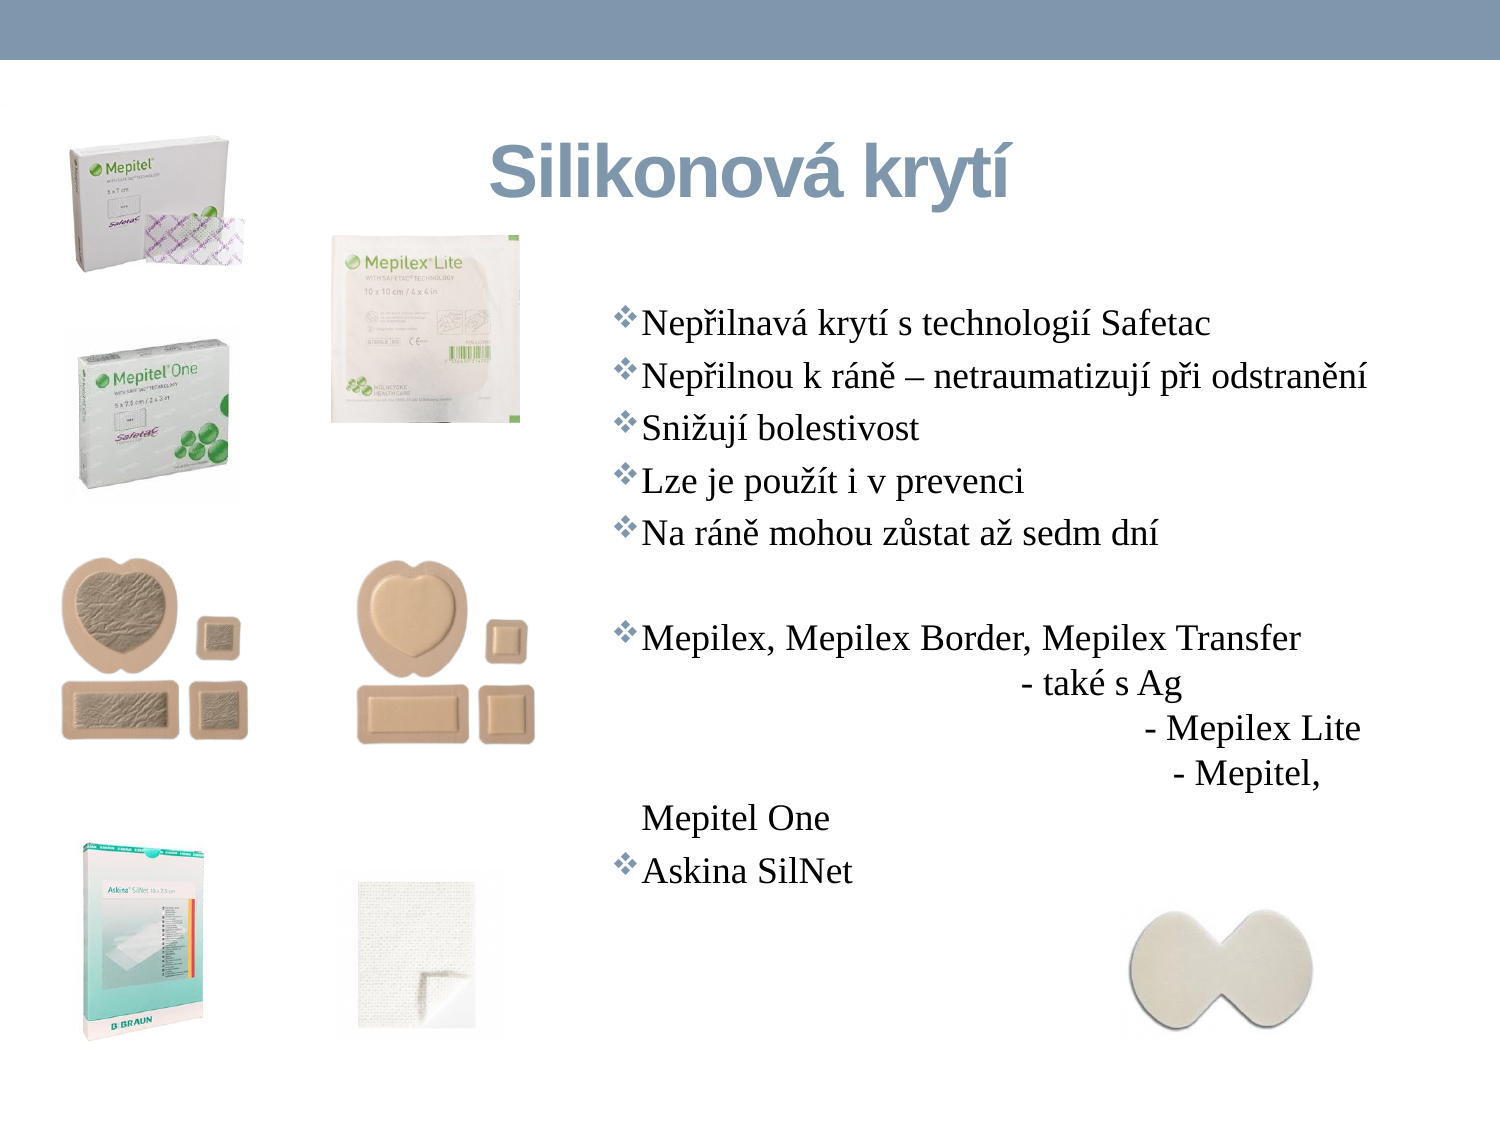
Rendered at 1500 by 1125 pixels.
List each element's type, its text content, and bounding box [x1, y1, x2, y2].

title Silikonová krytí [363, 101, 1424, 235]
picture [336, 869, 507, 1040]
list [335, 550, 561, 753]
picture [0, 786, 277, 1070]
picture [0, 89, 521, 423]
picture [52, 550, 261, 746]
picture [1115, 869, 1328, 1069]
list Nepřilnavá krytí s technologií Safetac Nepřilnou k ráně – netraumatizují při odstranění Snižují bolestivost Lze je použít i v prevenci Na ráně mohou zůstat až sedm dní Mepilex, Mepilex Border, Mepilex Transfer - také s Ag - Mepilex Lite - Mepitel, Mepitel One Askina SilNet [596, 290, 1400, 988]
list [63, 334, 242, 502]
